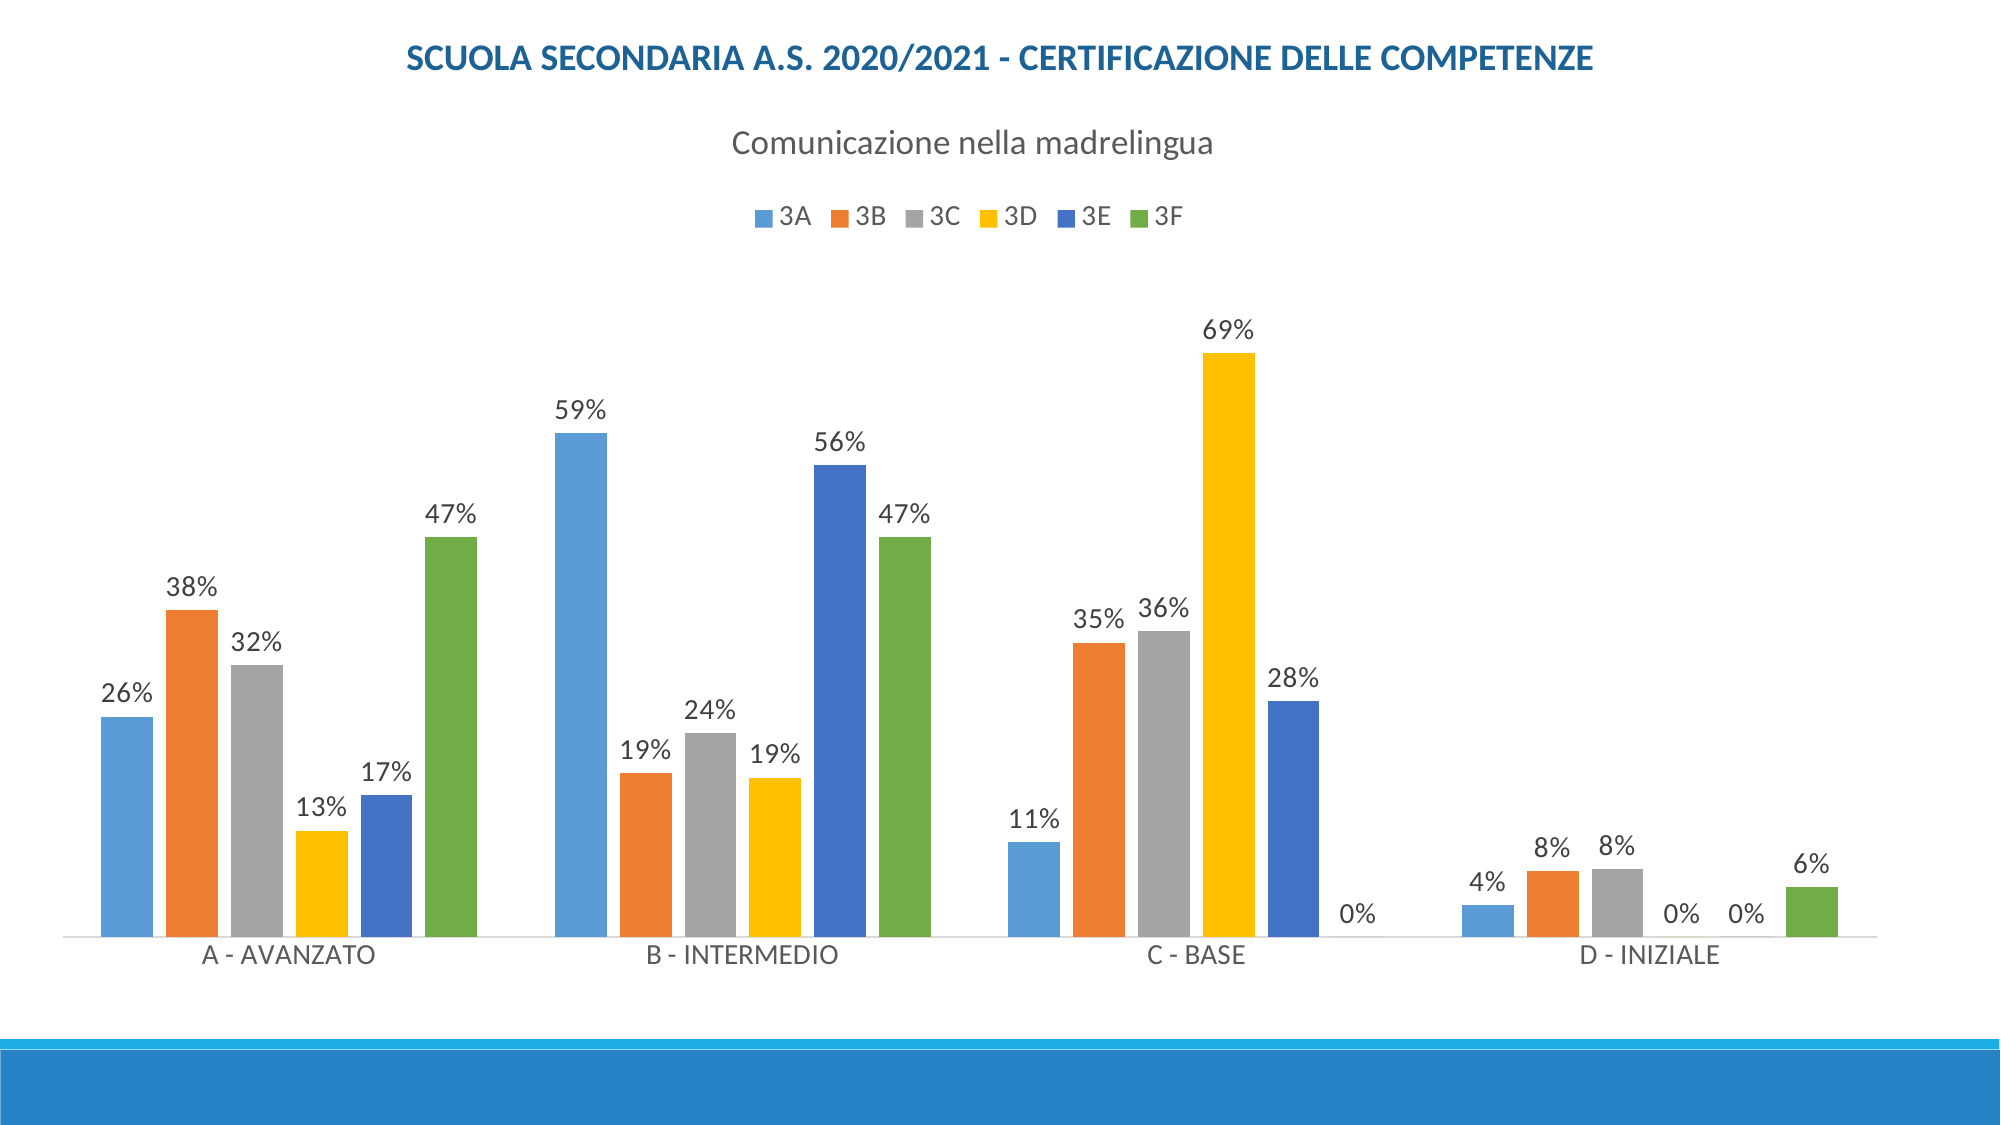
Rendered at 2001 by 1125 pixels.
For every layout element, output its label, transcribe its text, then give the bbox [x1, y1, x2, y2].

text_box SCUOLA SECONDARIA A.S. 2020/2021 - CERTIFICAZIONE DELLE COMPETENZE [391, 25, 1686, 86]
chart [24, 103, 1915, 991]
